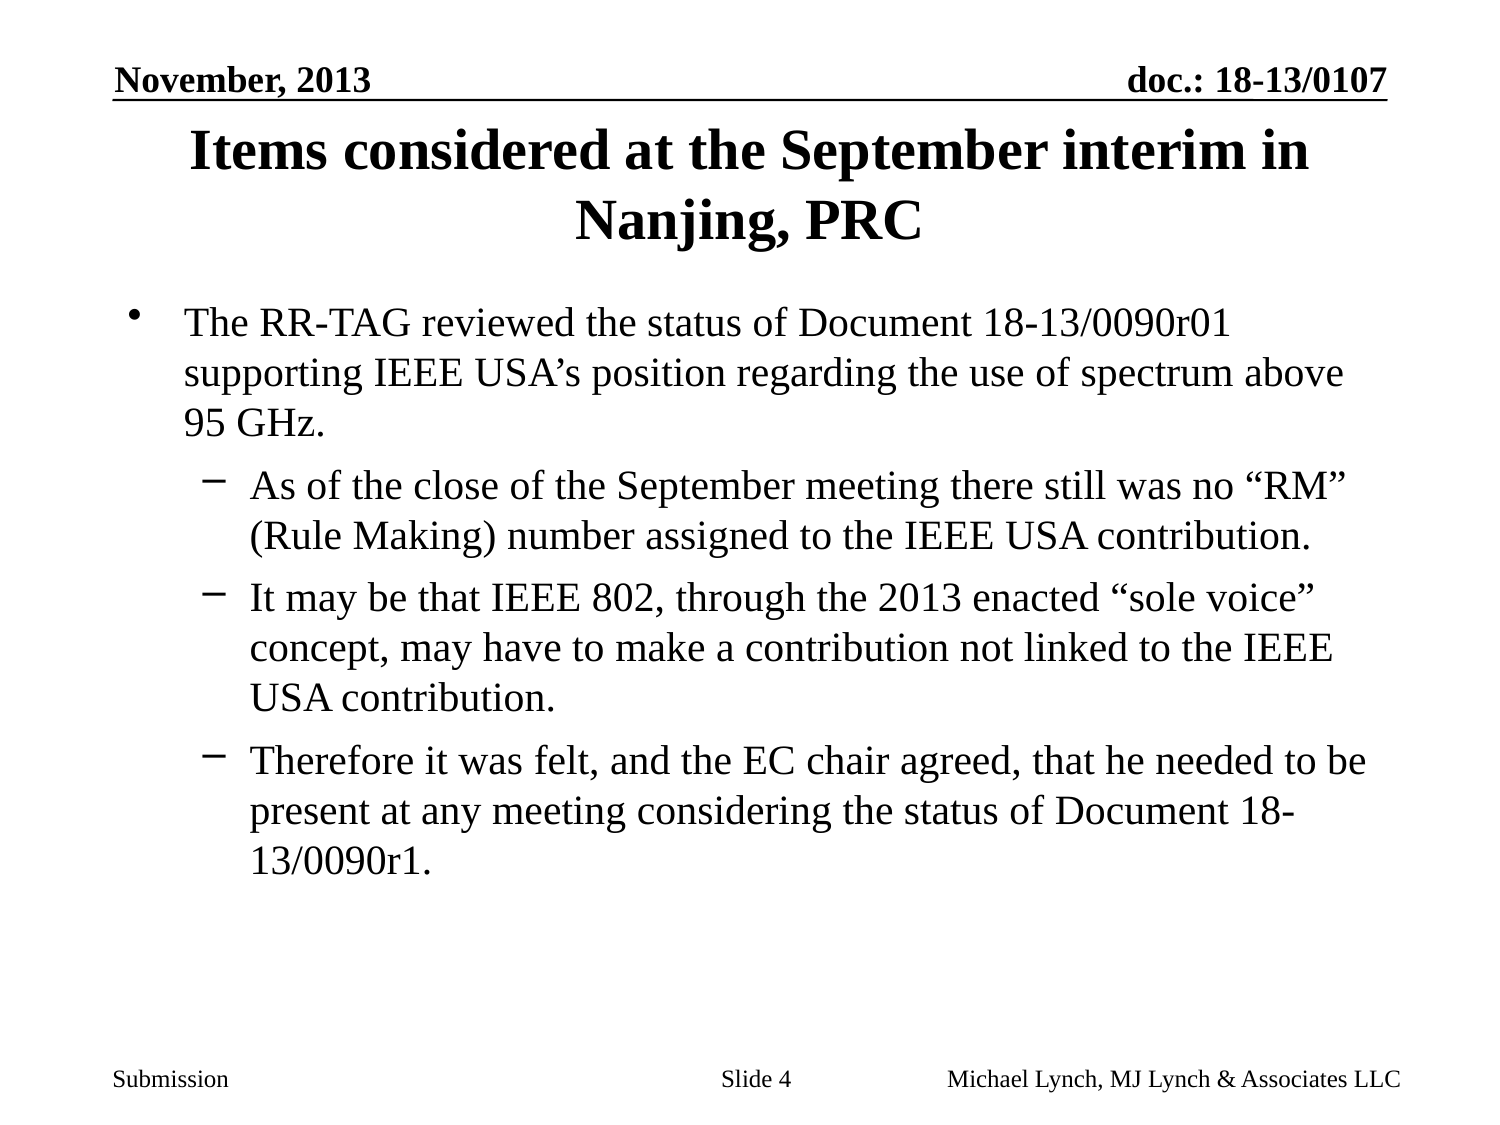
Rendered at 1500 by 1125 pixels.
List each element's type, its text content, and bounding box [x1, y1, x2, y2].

title Items considered at the September interim in Nanjing, PRC [112, 112, 1388, 251]
slide_number Slide 4 [712, 1061, 800, 1093]
list The RR-TAG reviewed the status of Document 18-13/0090r01 supporting IEEE USA’s position regarding the use of spectrum above 95 GHz. As of the close of the September meeting there still was no “RM” (Rule Making) number assigned to the IEEE USA contribution. It may be that IEEE 802, through the 2013 enacted “sole voice” concept, may have to make a contribution not linked to the IEEE USA contribution. Therefore it was felt, and the EC chair agreed, that he needed to be present at any meeting considering the status of Document 18-13/0090r1. [112, 287, 1388, 1051]
footer Michael Lynch, MJ Lynch & Associates LLC [941, 1061, 1402, 1093]
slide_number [114, 54, 375, 101]
